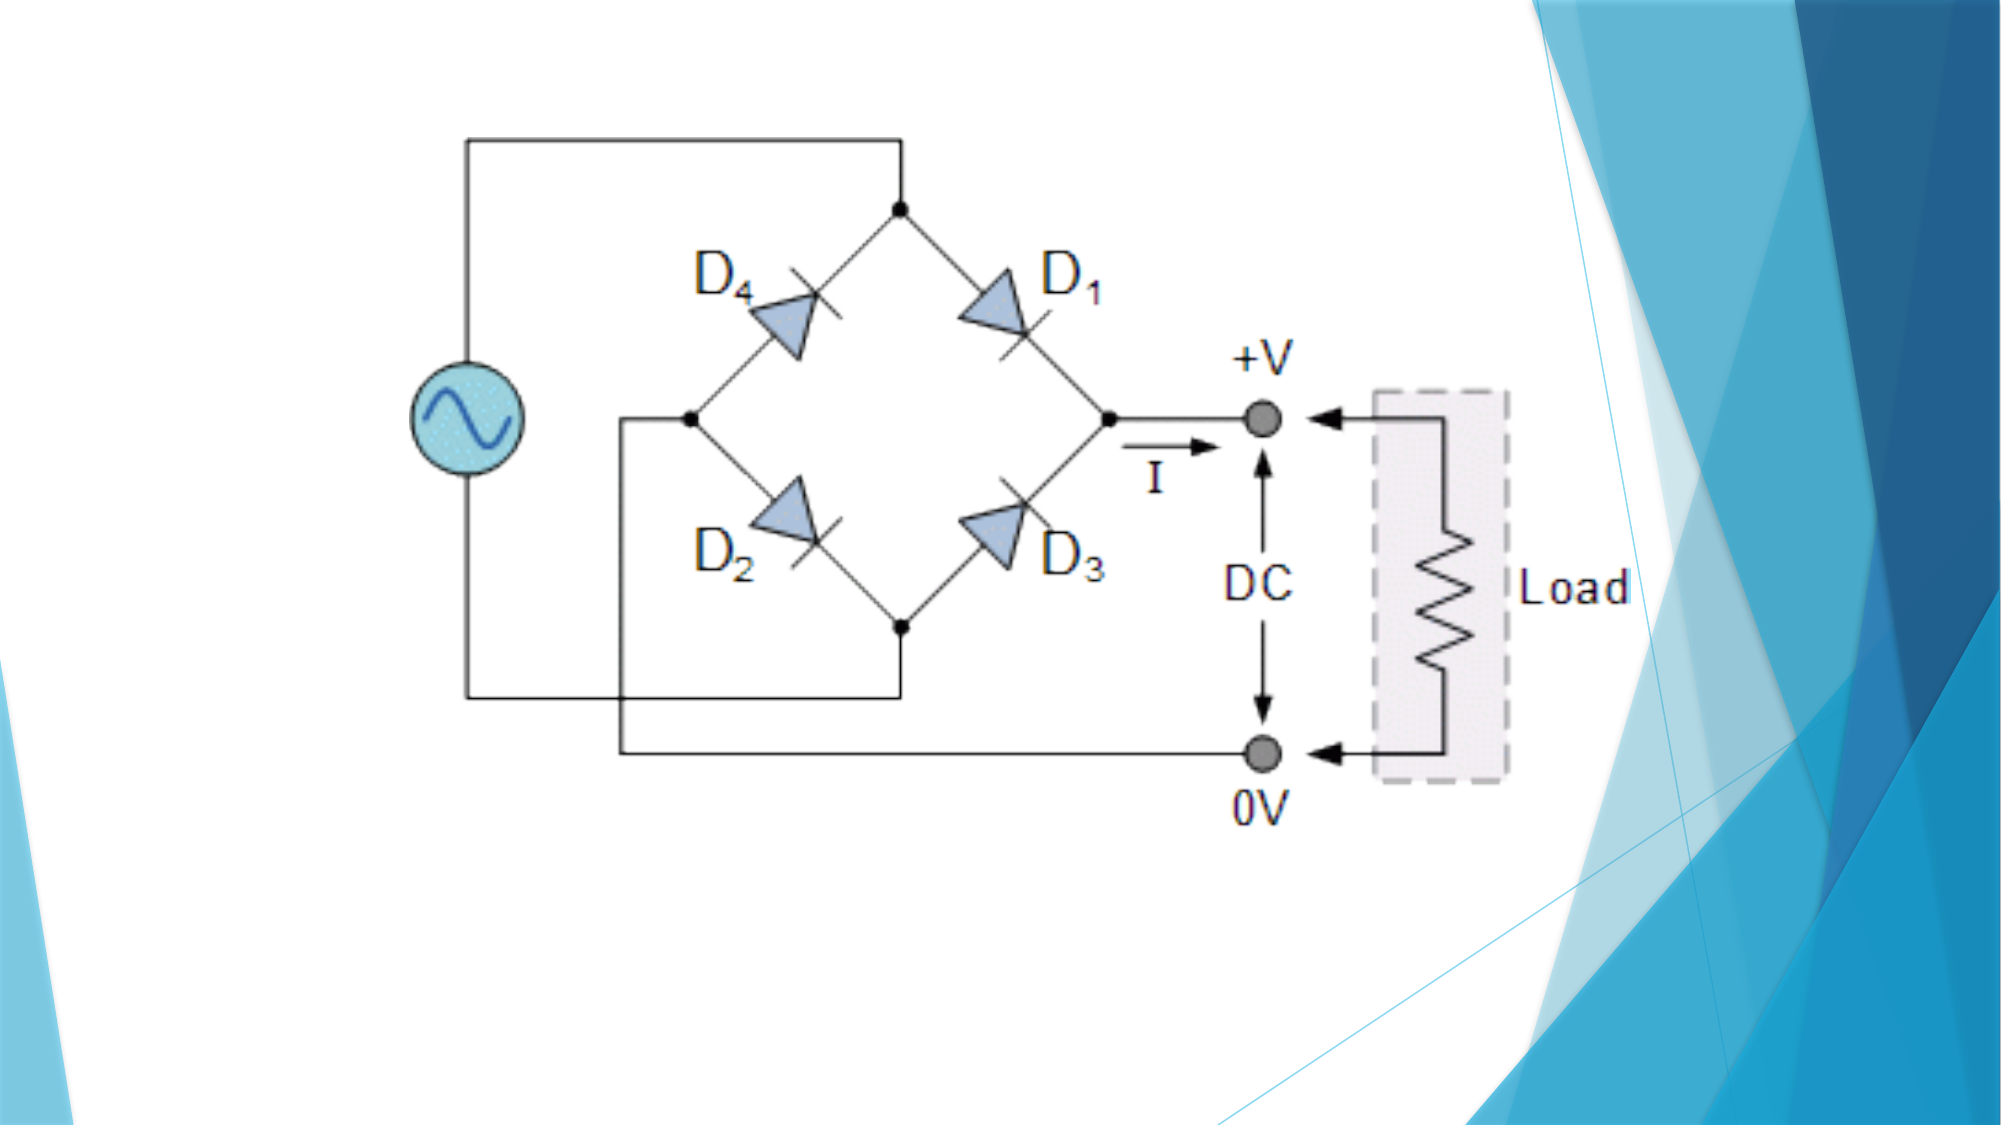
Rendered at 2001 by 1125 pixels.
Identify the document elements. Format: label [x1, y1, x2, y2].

list [408, 136, 1632, 843]
